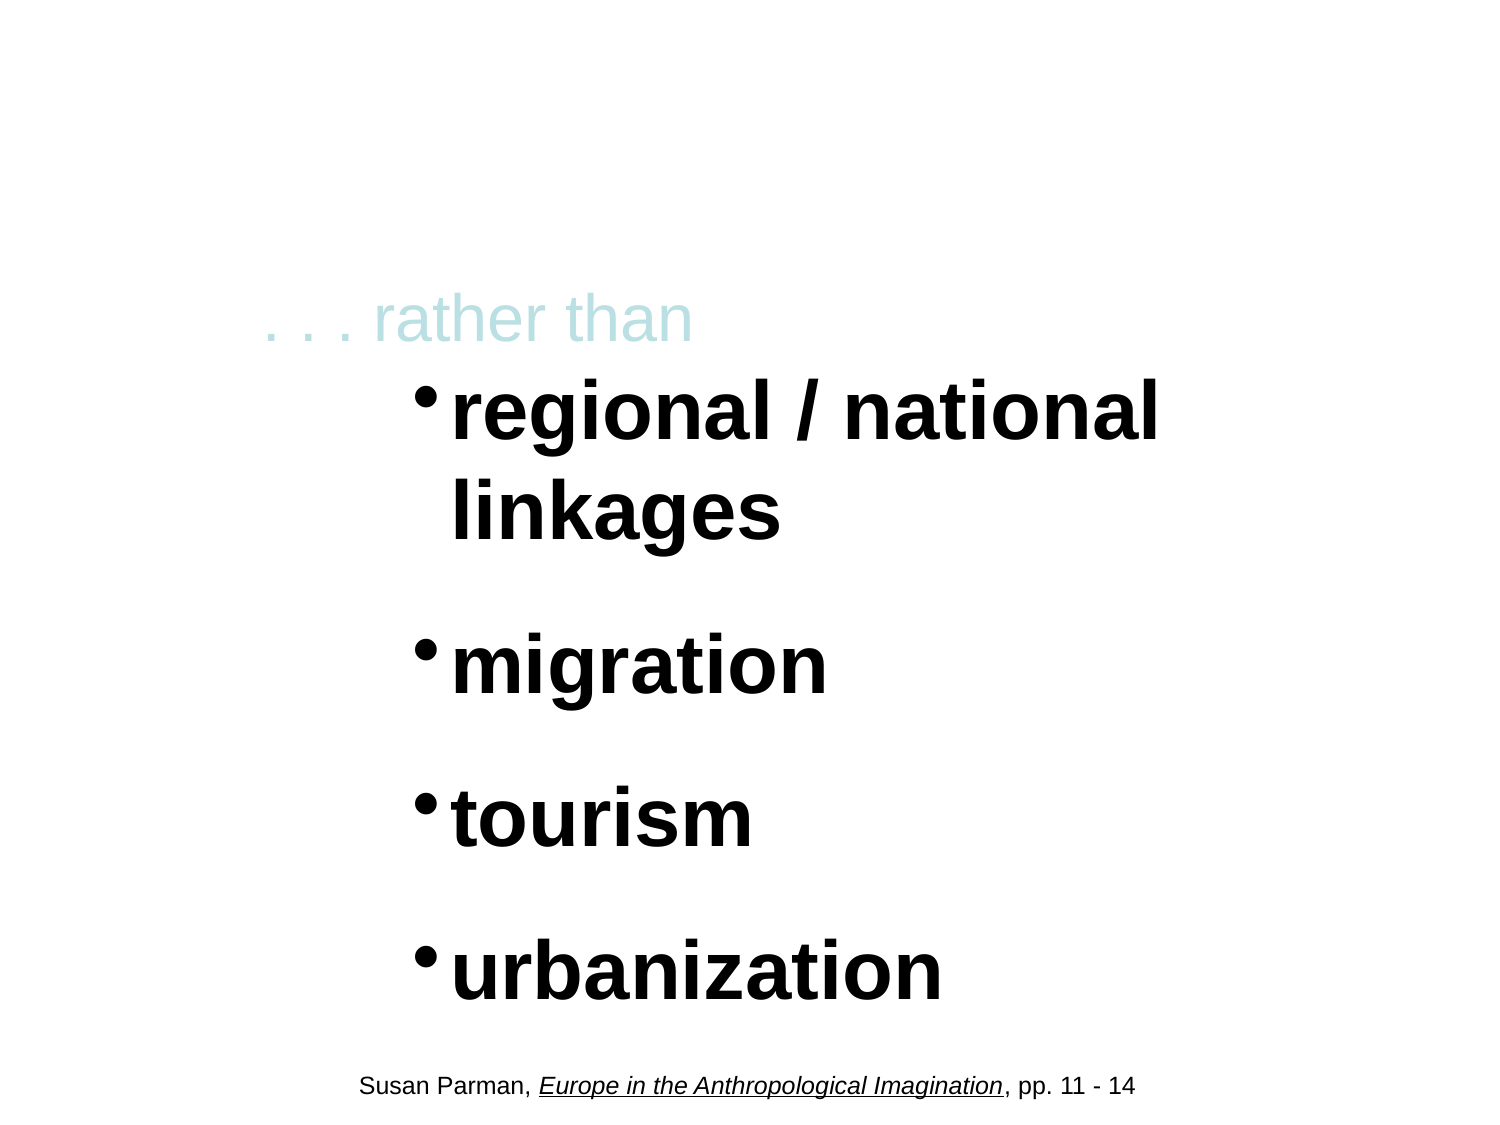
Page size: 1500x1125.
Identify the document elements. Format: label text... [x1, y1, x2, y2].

list . . . rather than regional / national linkages migration tourism urbanization [149, 261, 1351, 1013]
text_box Susan Parman, Europe in the Anthropological Imagination, pp. 11 - 14 [344, 1062, 1152, 1108]
